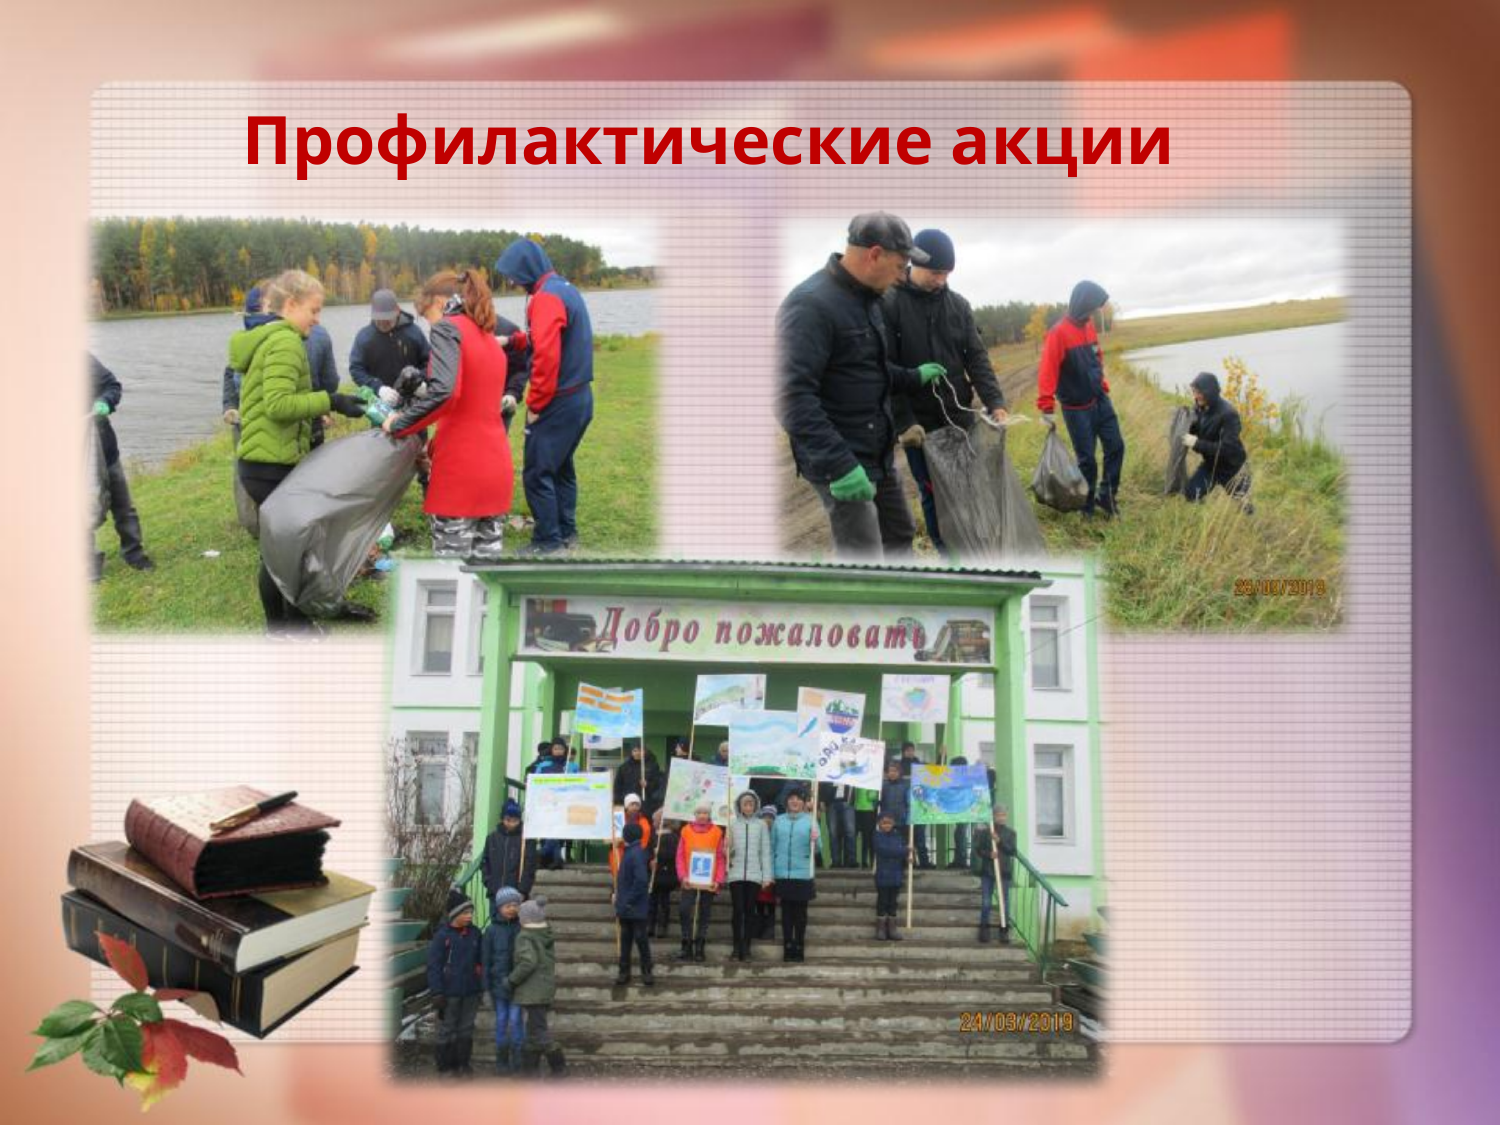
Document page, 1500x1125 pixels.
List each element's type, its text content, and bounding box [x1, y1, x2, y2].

text_box Профилактические акции [108, 90, 1309, 186]
picture [0, 0, 1500, 1125]
